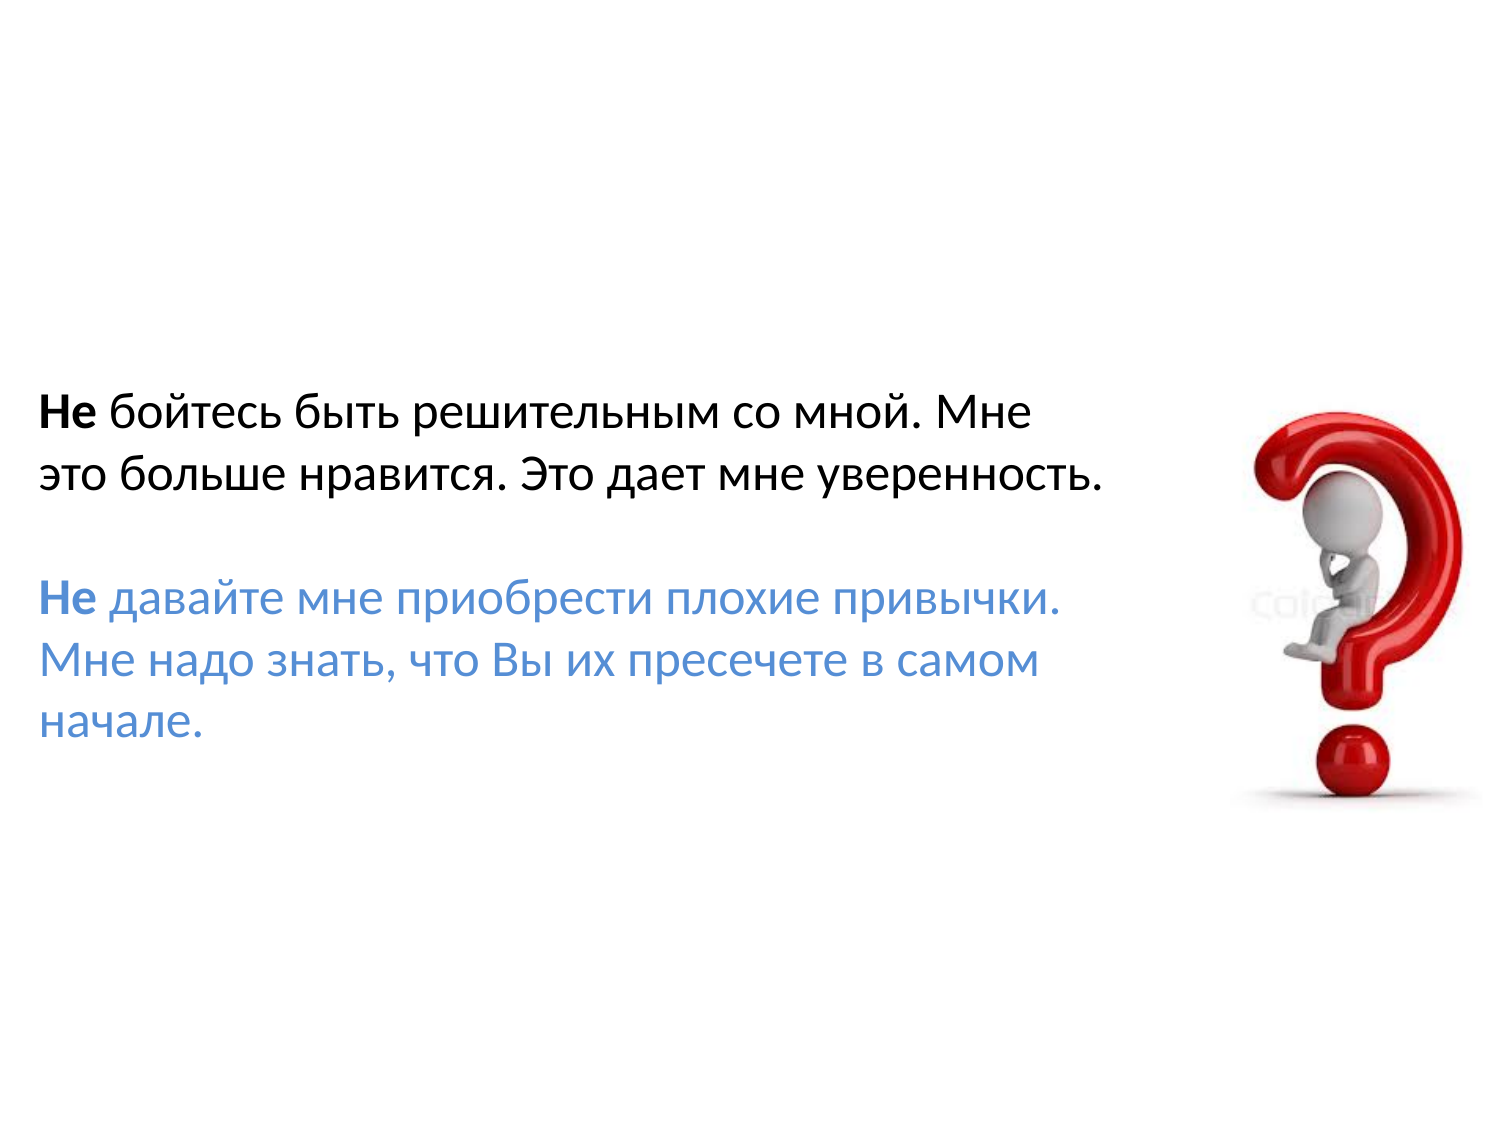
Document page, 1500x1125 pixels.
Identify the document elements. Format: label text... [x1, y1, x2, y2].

title Не бойтесь быть решительным со мной. Мне это больше нравится. Это дает мне уверенность. Не давайте мне приобрести плохие привычки. Мне надо знать, что Вы их пресечете в самом начале. [23, 210, 1125, 1055]
picture [1218, 386, 1500, 823]
